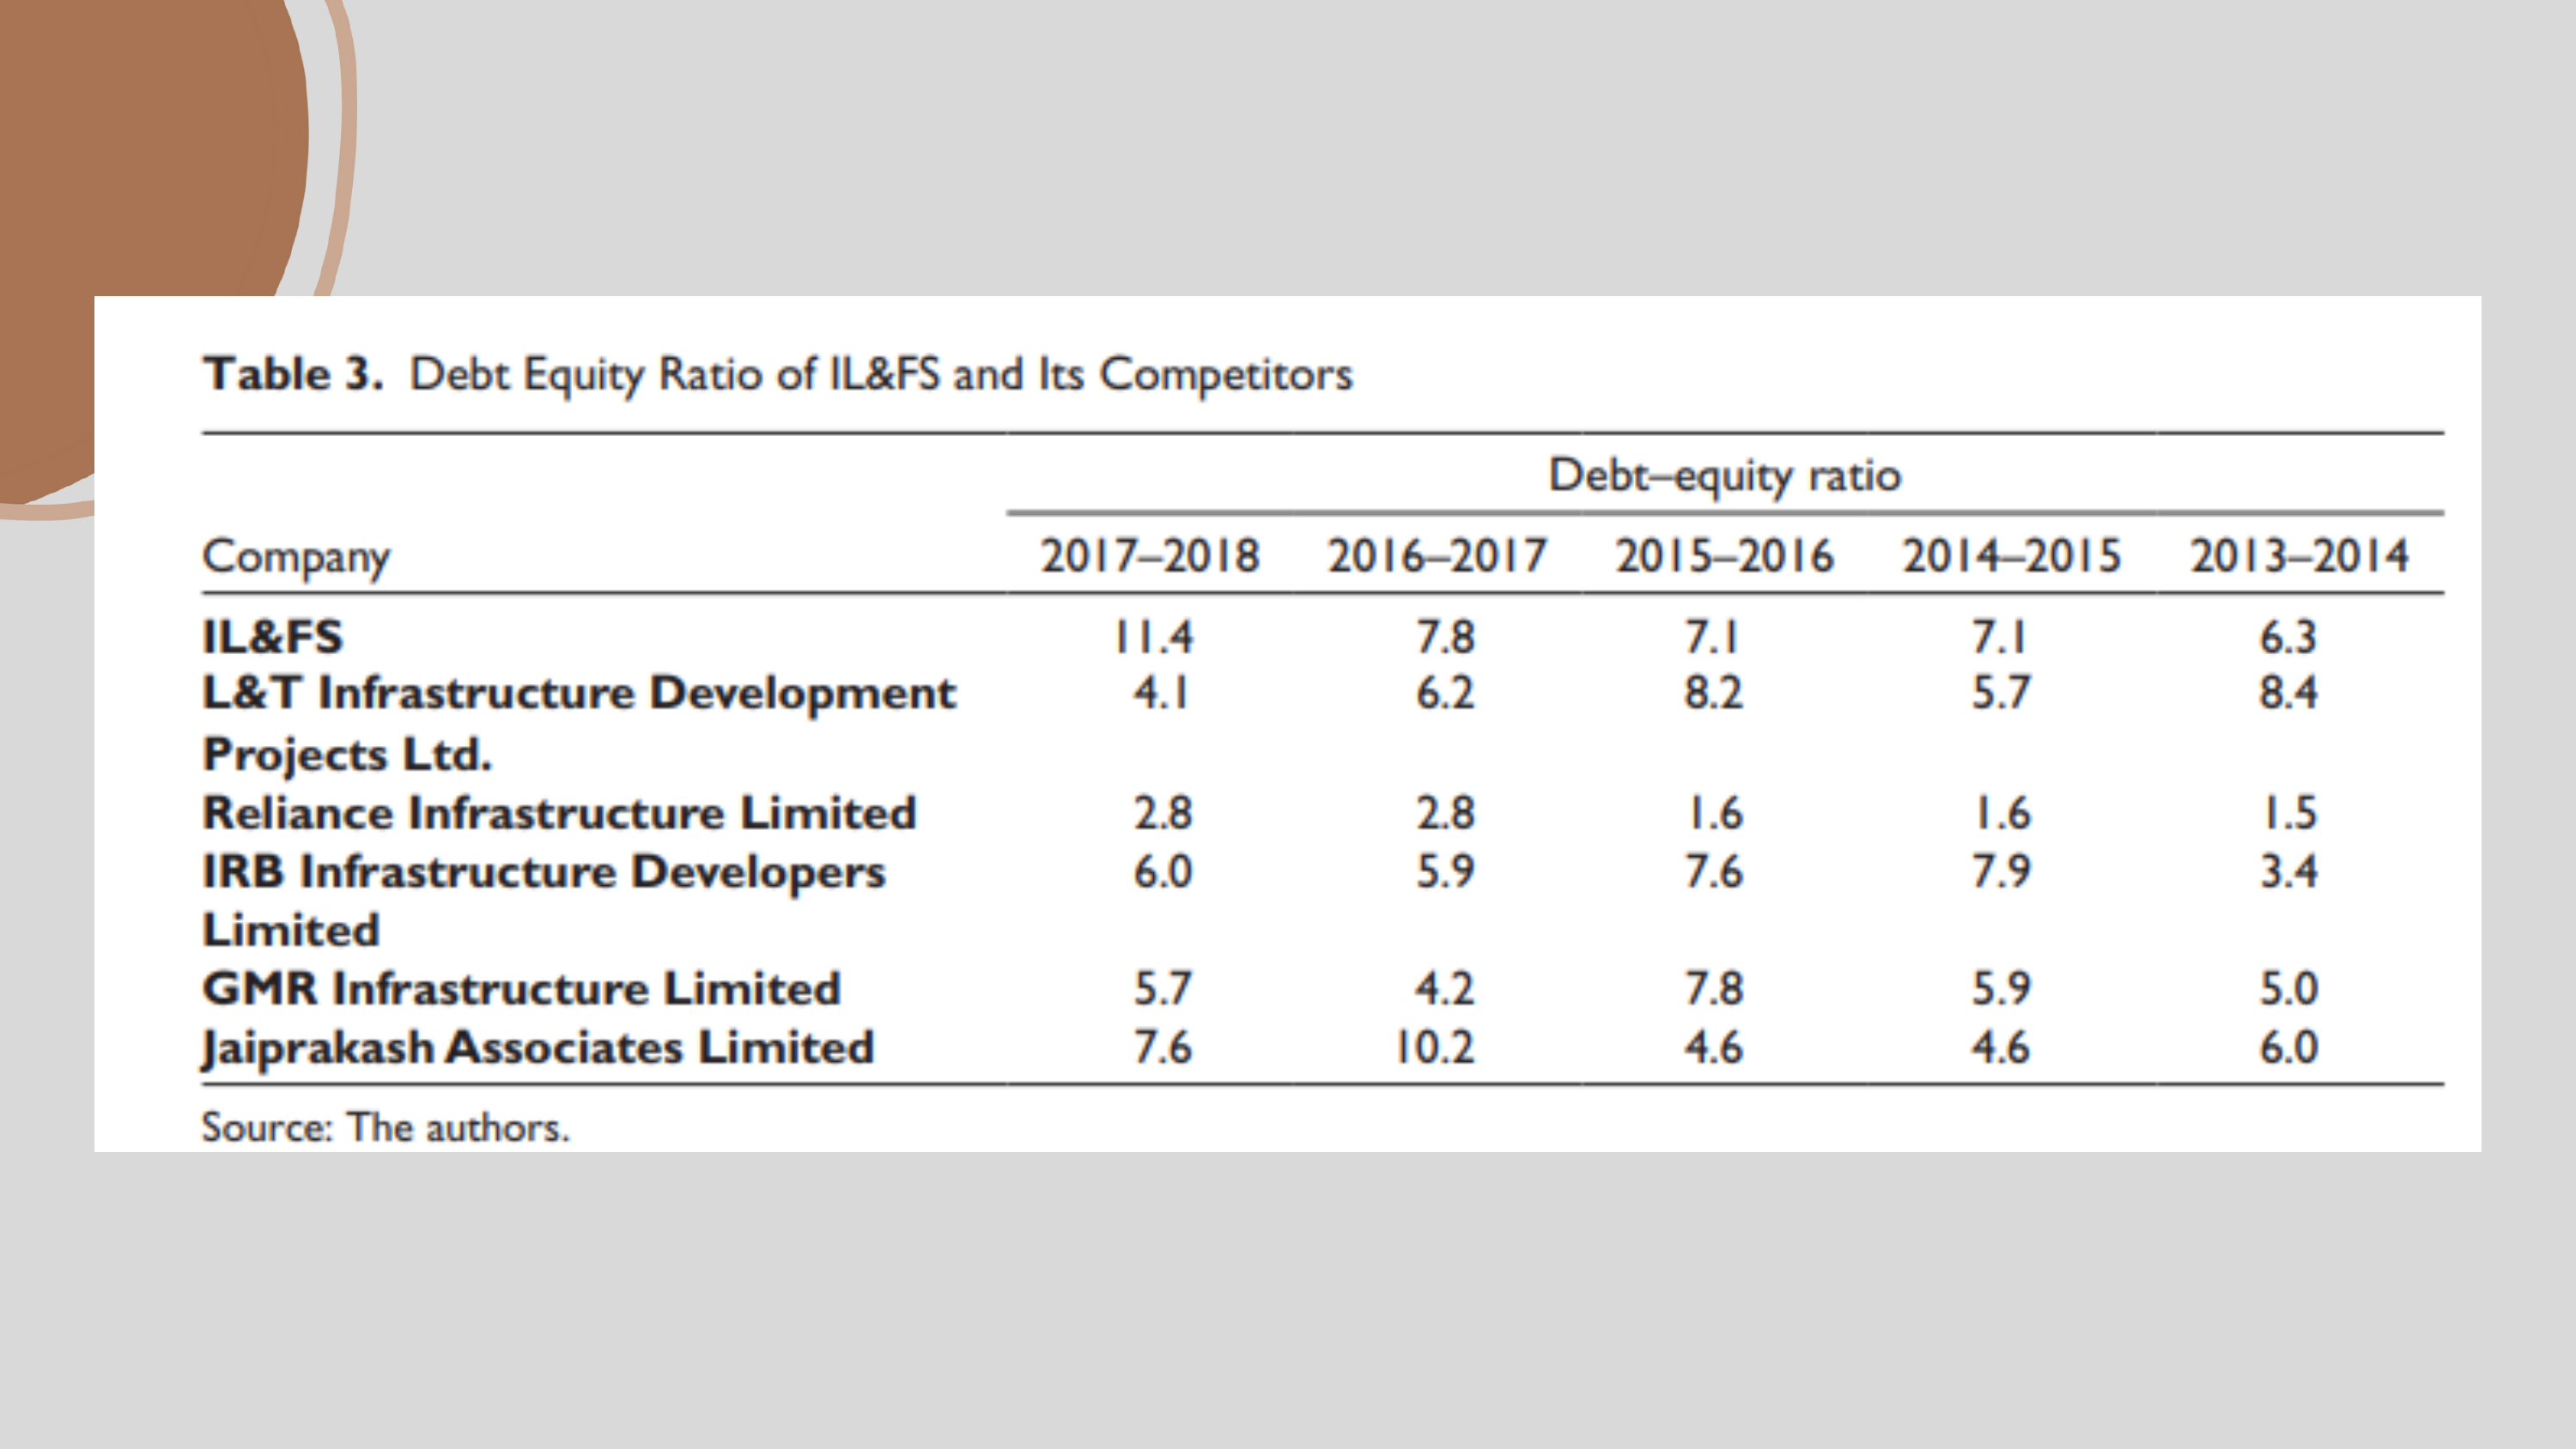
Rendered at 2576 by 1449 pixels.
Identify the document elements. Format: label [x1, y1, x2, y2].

text_box [0, 0, 357, 537]
text_box [94, 296, 2482, 1152]
